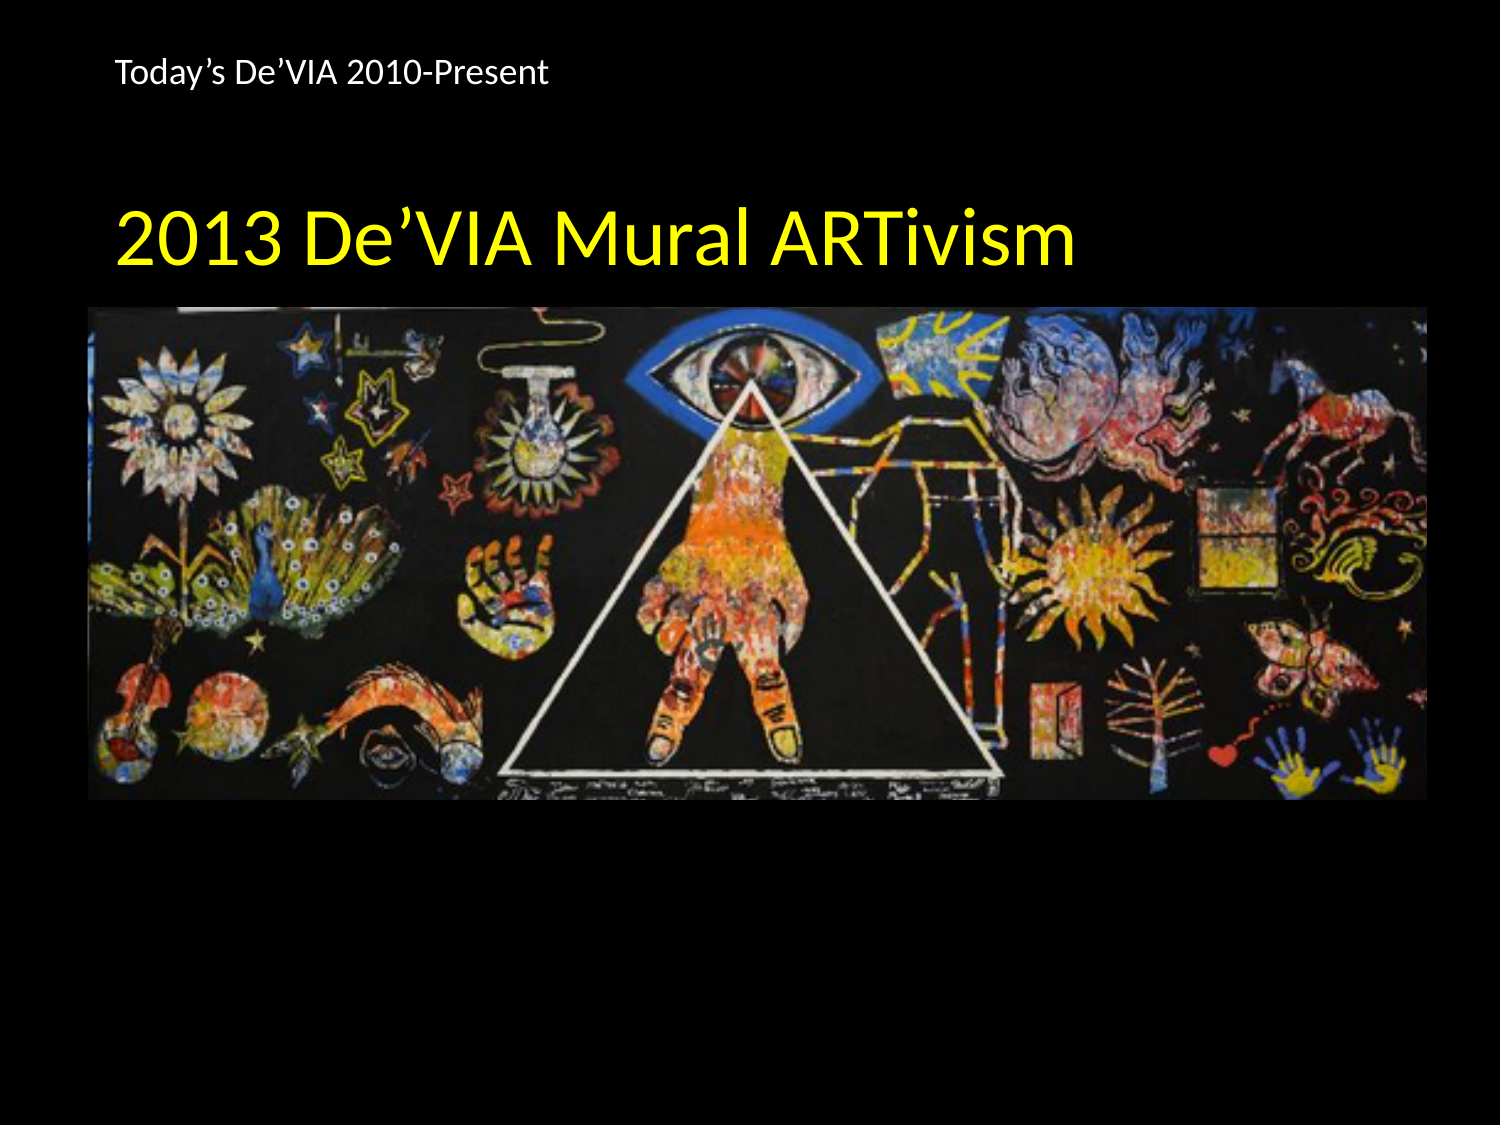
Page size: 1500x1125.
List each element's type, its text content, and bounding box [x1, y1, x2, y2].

text_box Today’s De’VIA 2010-Present [99, 39, 1088, 100]
picture [87, 307, 1428, 801]
text_box 2013 De’VIA Mural ARTivism [99, 174, 1500, 288]
